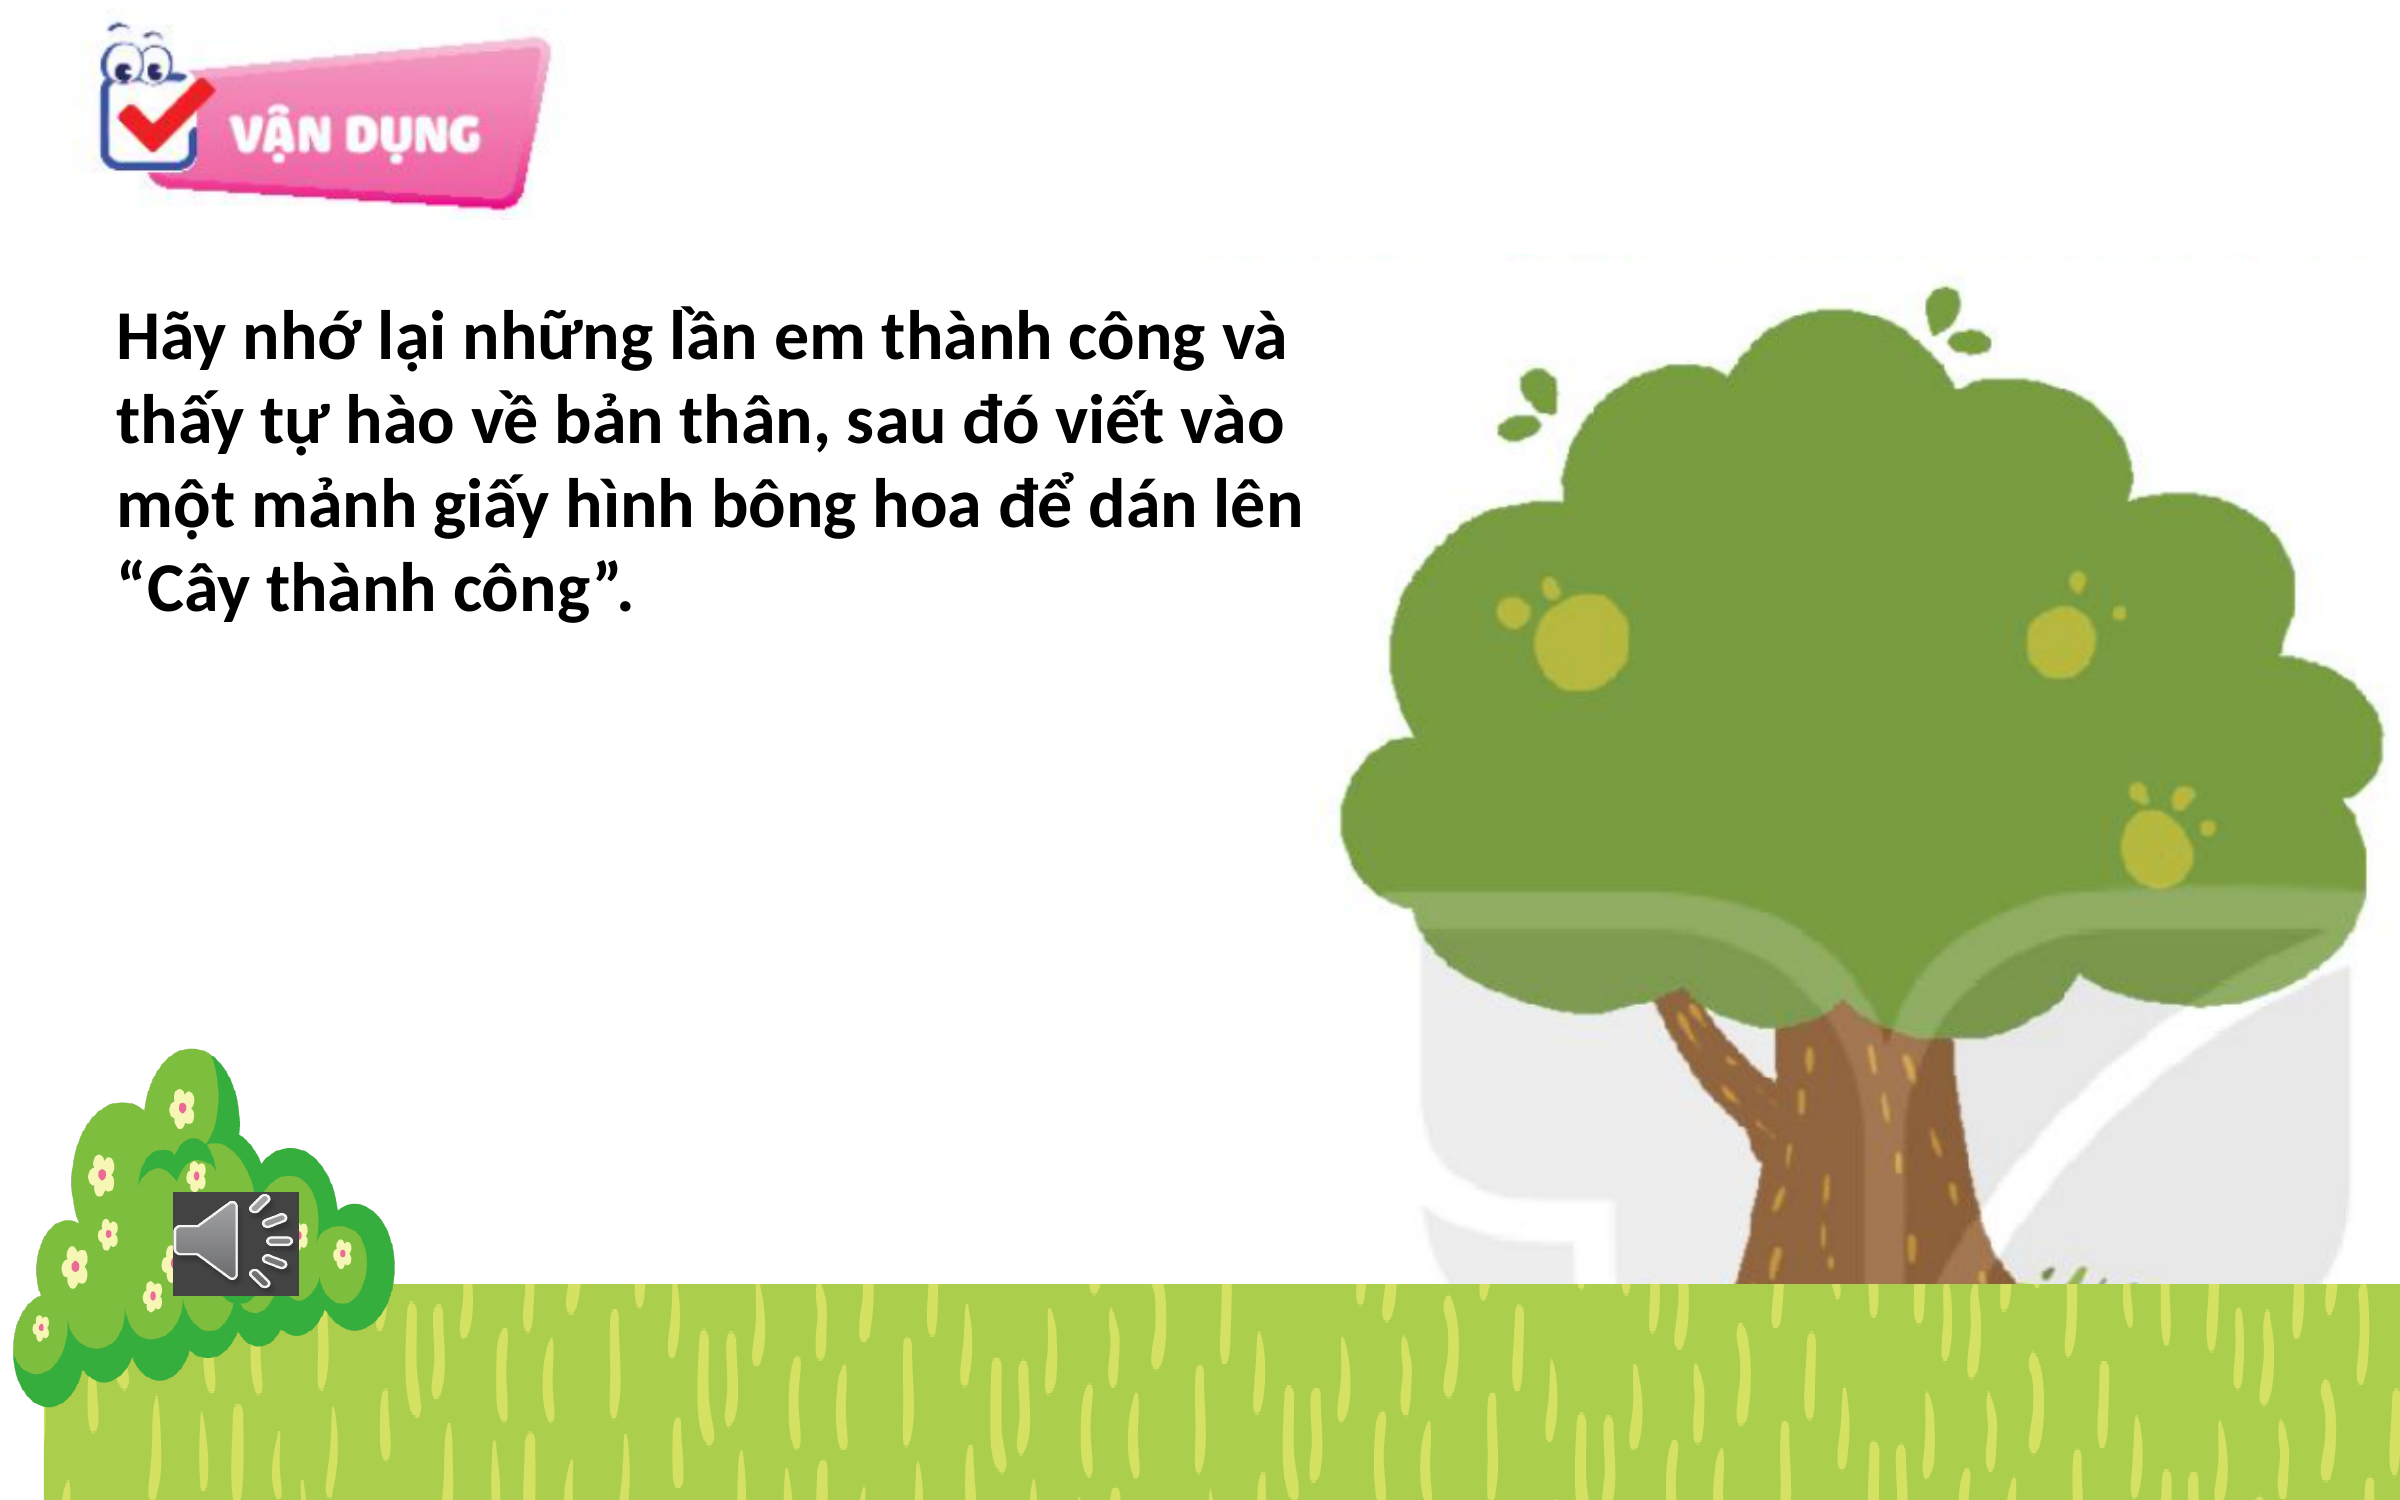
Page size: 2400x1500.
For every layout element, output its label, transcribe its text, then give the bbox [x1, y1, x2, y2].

picture [71, 0, 592, 220]
text_box Hãy nhớ lại những lần em thành công và thấy tự hào về bản thân, sau đó viết vào một mảnh giấy hình bông hoa để dán lên “Cây thành công”. [101, 281, 1199, 633]
picture [0, 254, 2400, 1500]
